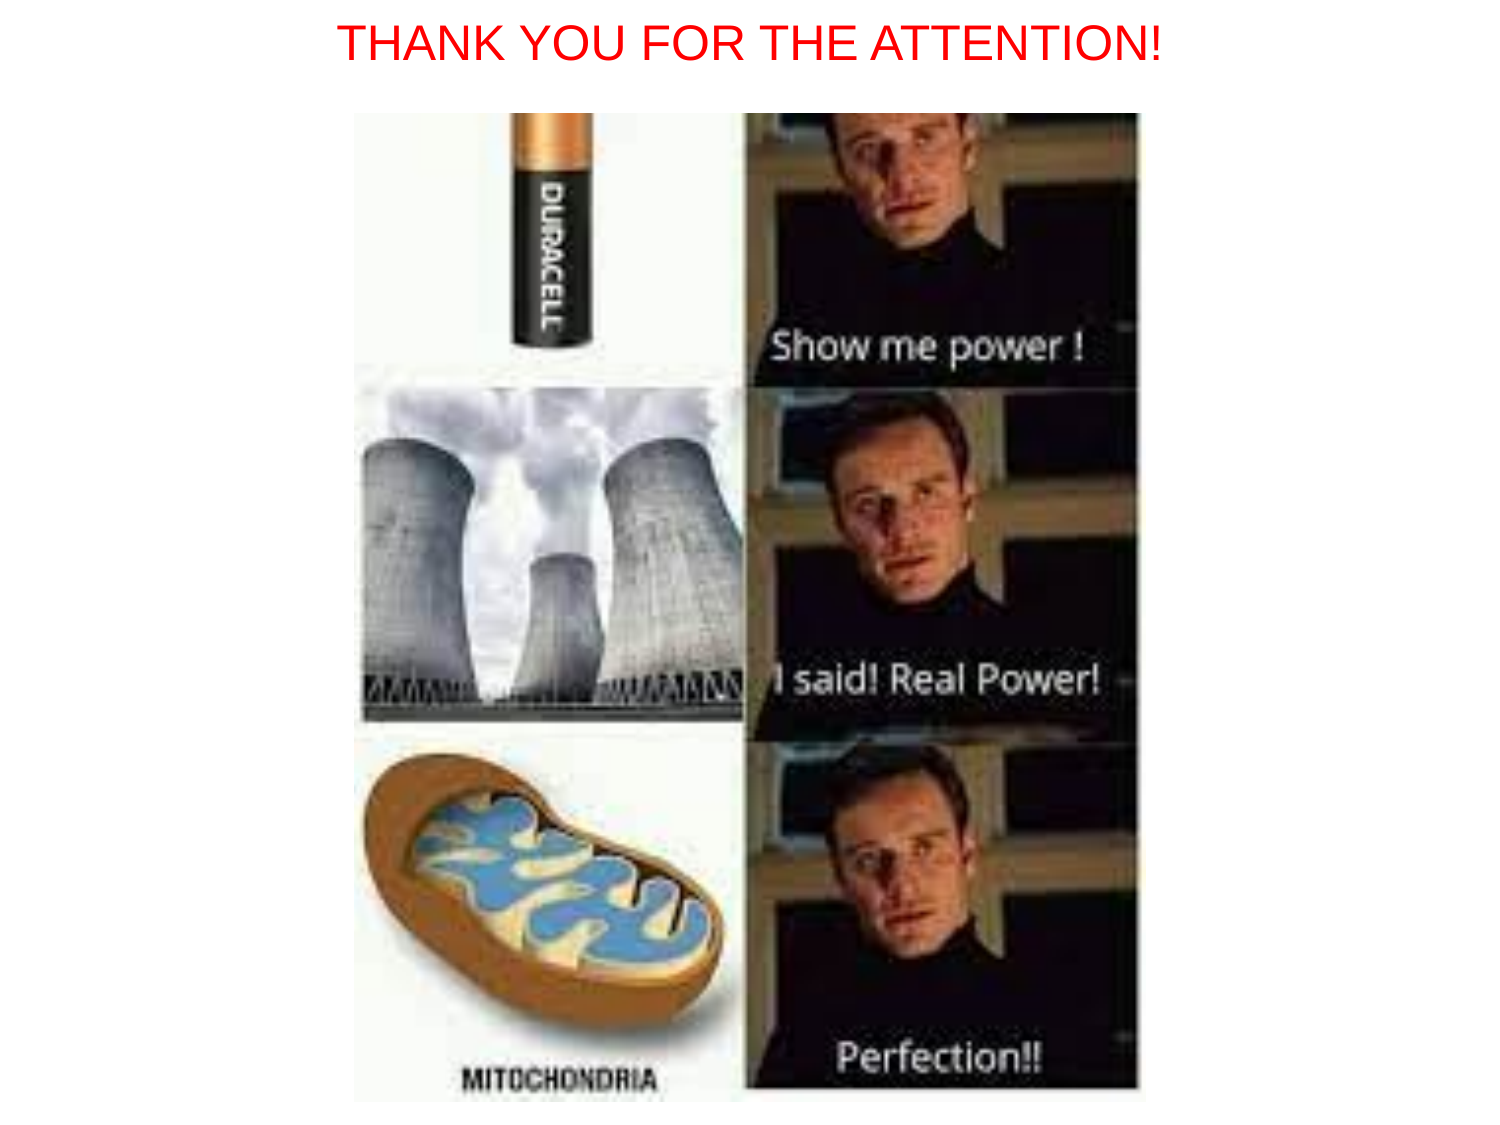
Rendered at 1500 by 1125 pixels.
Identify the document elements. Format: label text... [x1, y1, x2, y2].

picture [354, 113, 1146, 1103]
list THANK YOU FOR THE ATTENTION! [75, 2, 1425, 918]
